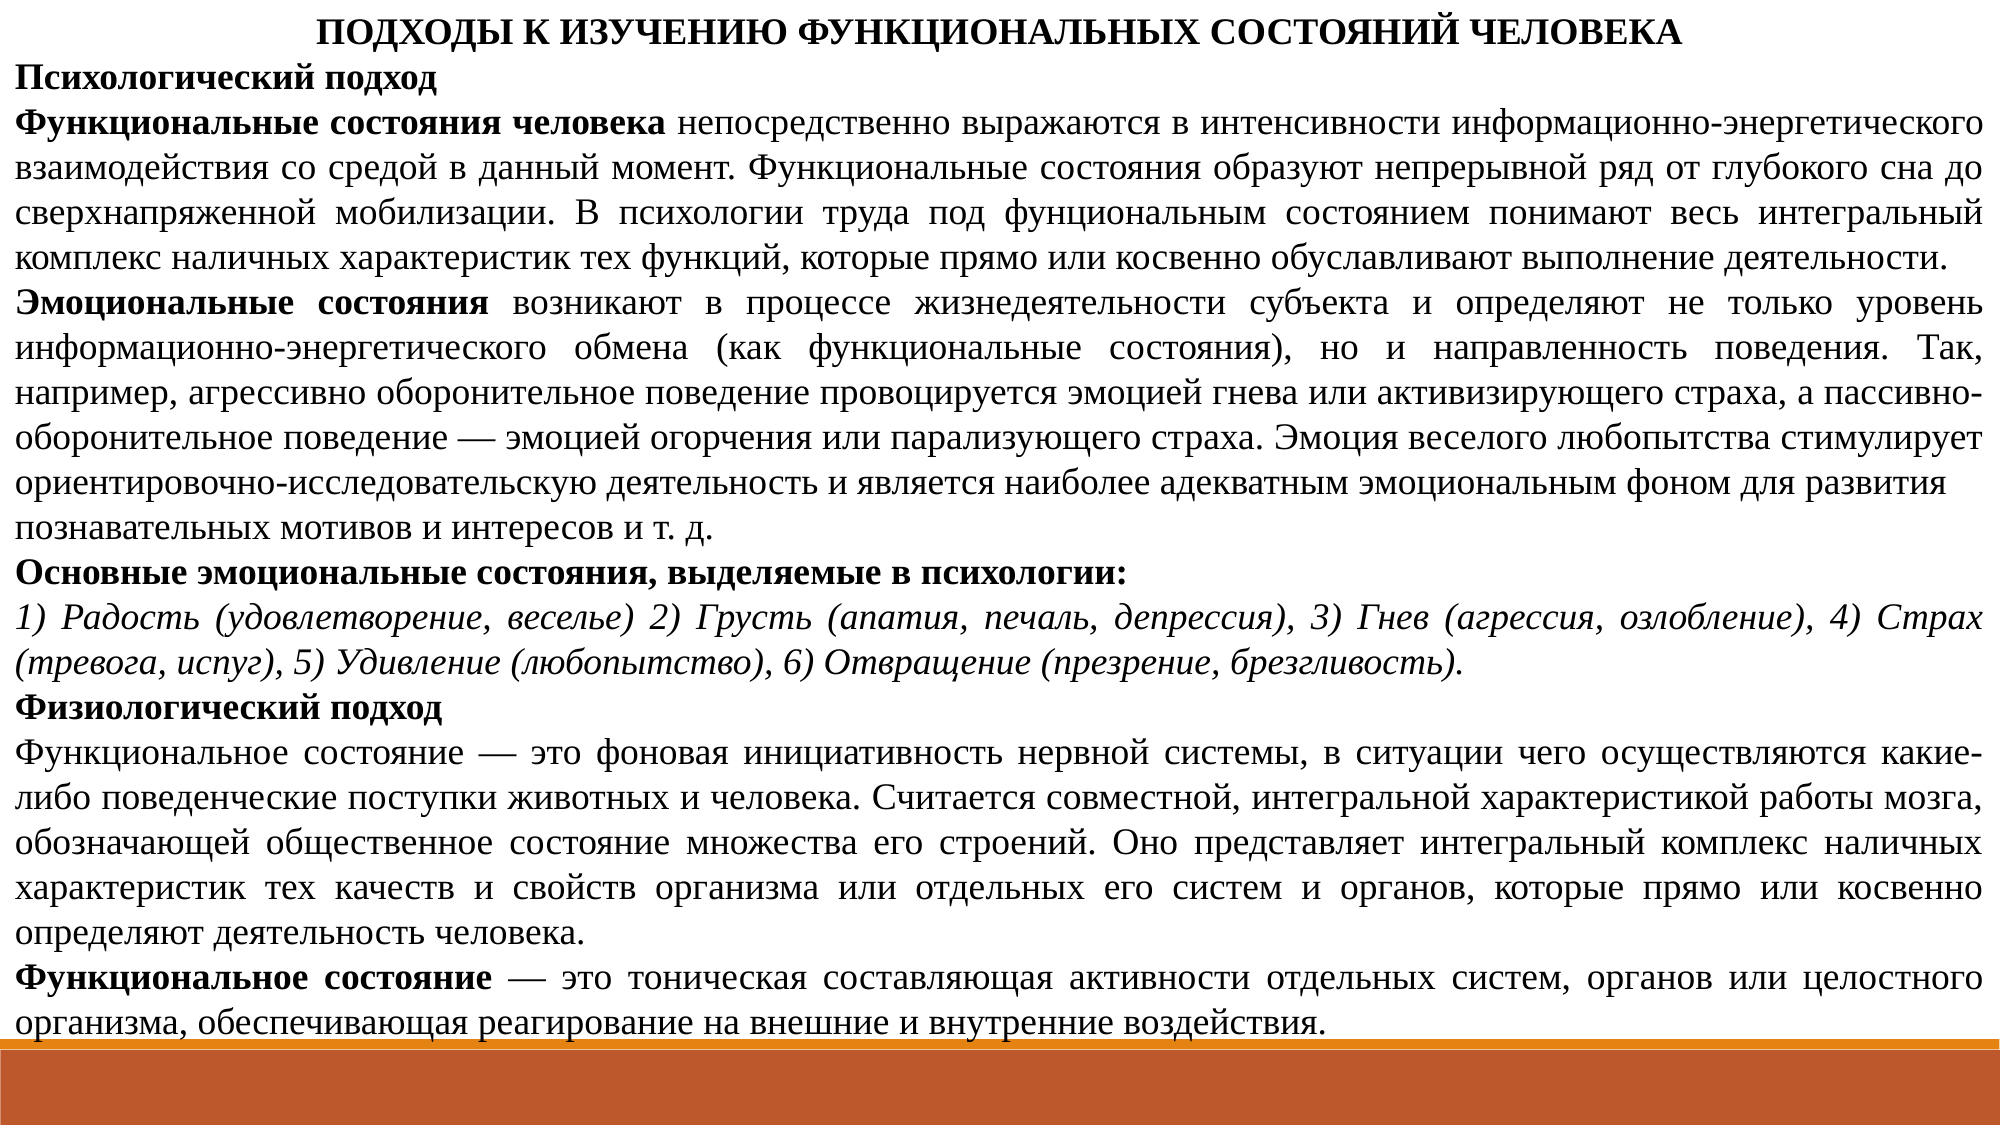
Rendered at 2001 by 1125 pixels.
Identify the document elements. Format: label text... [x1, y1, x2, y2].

text_box ПОДХОДЫ К ИЗУЧЕНИЮ ФУНКЦИОНАЛЬНЫХ СОСТОЯНИЙ ЧЕЛОВЕКА Психологический подход Функциональные состояния человека непосредственно выражаются в интенсивности информационно-энергетического взаимодействия со средой в данный момент. Функциональные состояния образуют непрерывной ряд от глубокого сна до сверхнапряженной мобилизации. В психологии труда под фунциональным состоянием понимают весь интегральный комплекс наличных характеристик тех функций, которые прямо или косвенно обуславливают выполнение деятельности. Эмоциональные состояния возникают в процессе жизнедеятельности субъекта и определяют не только уровень информационно-энергетического обмена (как функциональные состояния), но и направленность поведения. Так, например, агрессивно оборонительное поведение провоцируется эмоцией гнева или активизирующего страха, а пассивно-оборонительное поведение — эмоцией огорчения или парализующего страха. Эмоция веселого любопытства стимулирует ориентировочно-исследовательскую деятельность и является наиболее адекватным эмоциональным фоном для развития познавательных мотивов и интересов и т. д. Основные эмоциональные состояния, выделяемые в психологии: 1) Радость (удовлетворение, веселье) 2) Грусть (апатия, печаль, депрессия), 3) Гнев (агрессия, озлобление), 4) Страх (тревога, испуг), 5) Удивление (любопытство), 6) Отвращение (презрение, брезгливость). Физиологический подход Функциональное состояние — это фоновая инициативность нервной системы, в ситуации чего осуществляются какие-либо поведенческие поступки животных и человека. Считается совместной, интегральной характеристикой работы мозга, обозначающей общественное состояние множества его строений. Оно представляет интегральный комплекс наличных характеристик тех качеств и свойств организма или отдельных его систем и органов, которые прямо или косвенно определяют деятельность человека. Функциональное состояние — это тоническая составляющая активности отдельных систем, органов или целостного организма, обеспечивающая реагирование на внешние и внутренние воздействия. [0, 0, 2000, 1050]
